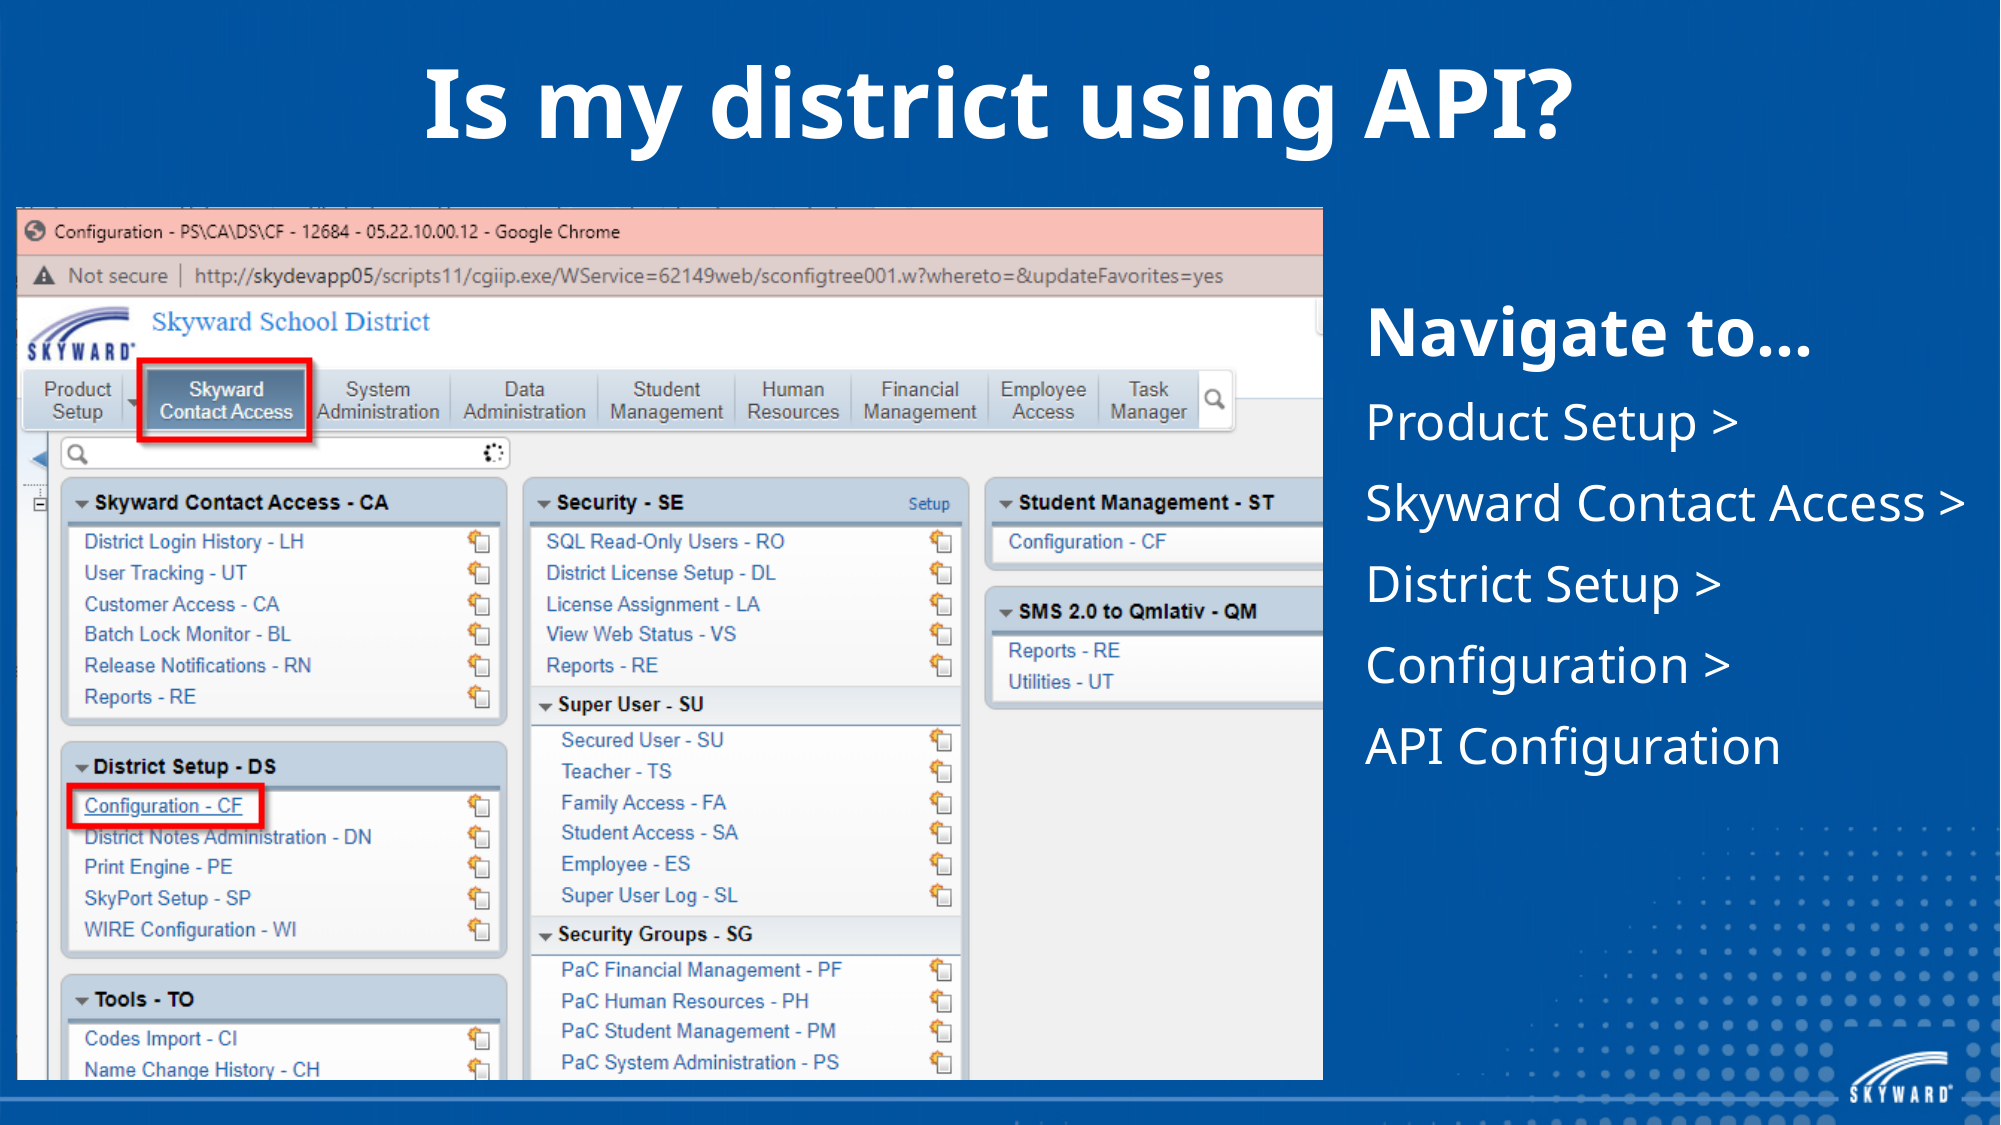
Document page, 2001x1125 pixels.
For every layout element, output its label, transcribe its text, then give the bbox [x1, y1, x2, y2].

text_box Is my district using API? [399, 23, 1601, 168]
picture [0, 0, 2000, 1125]
text_box Navigate to… Product Setup > Skyward Contact Access > District Setup > Configuration > API Configuration [1351, 282, 2000, 975]
